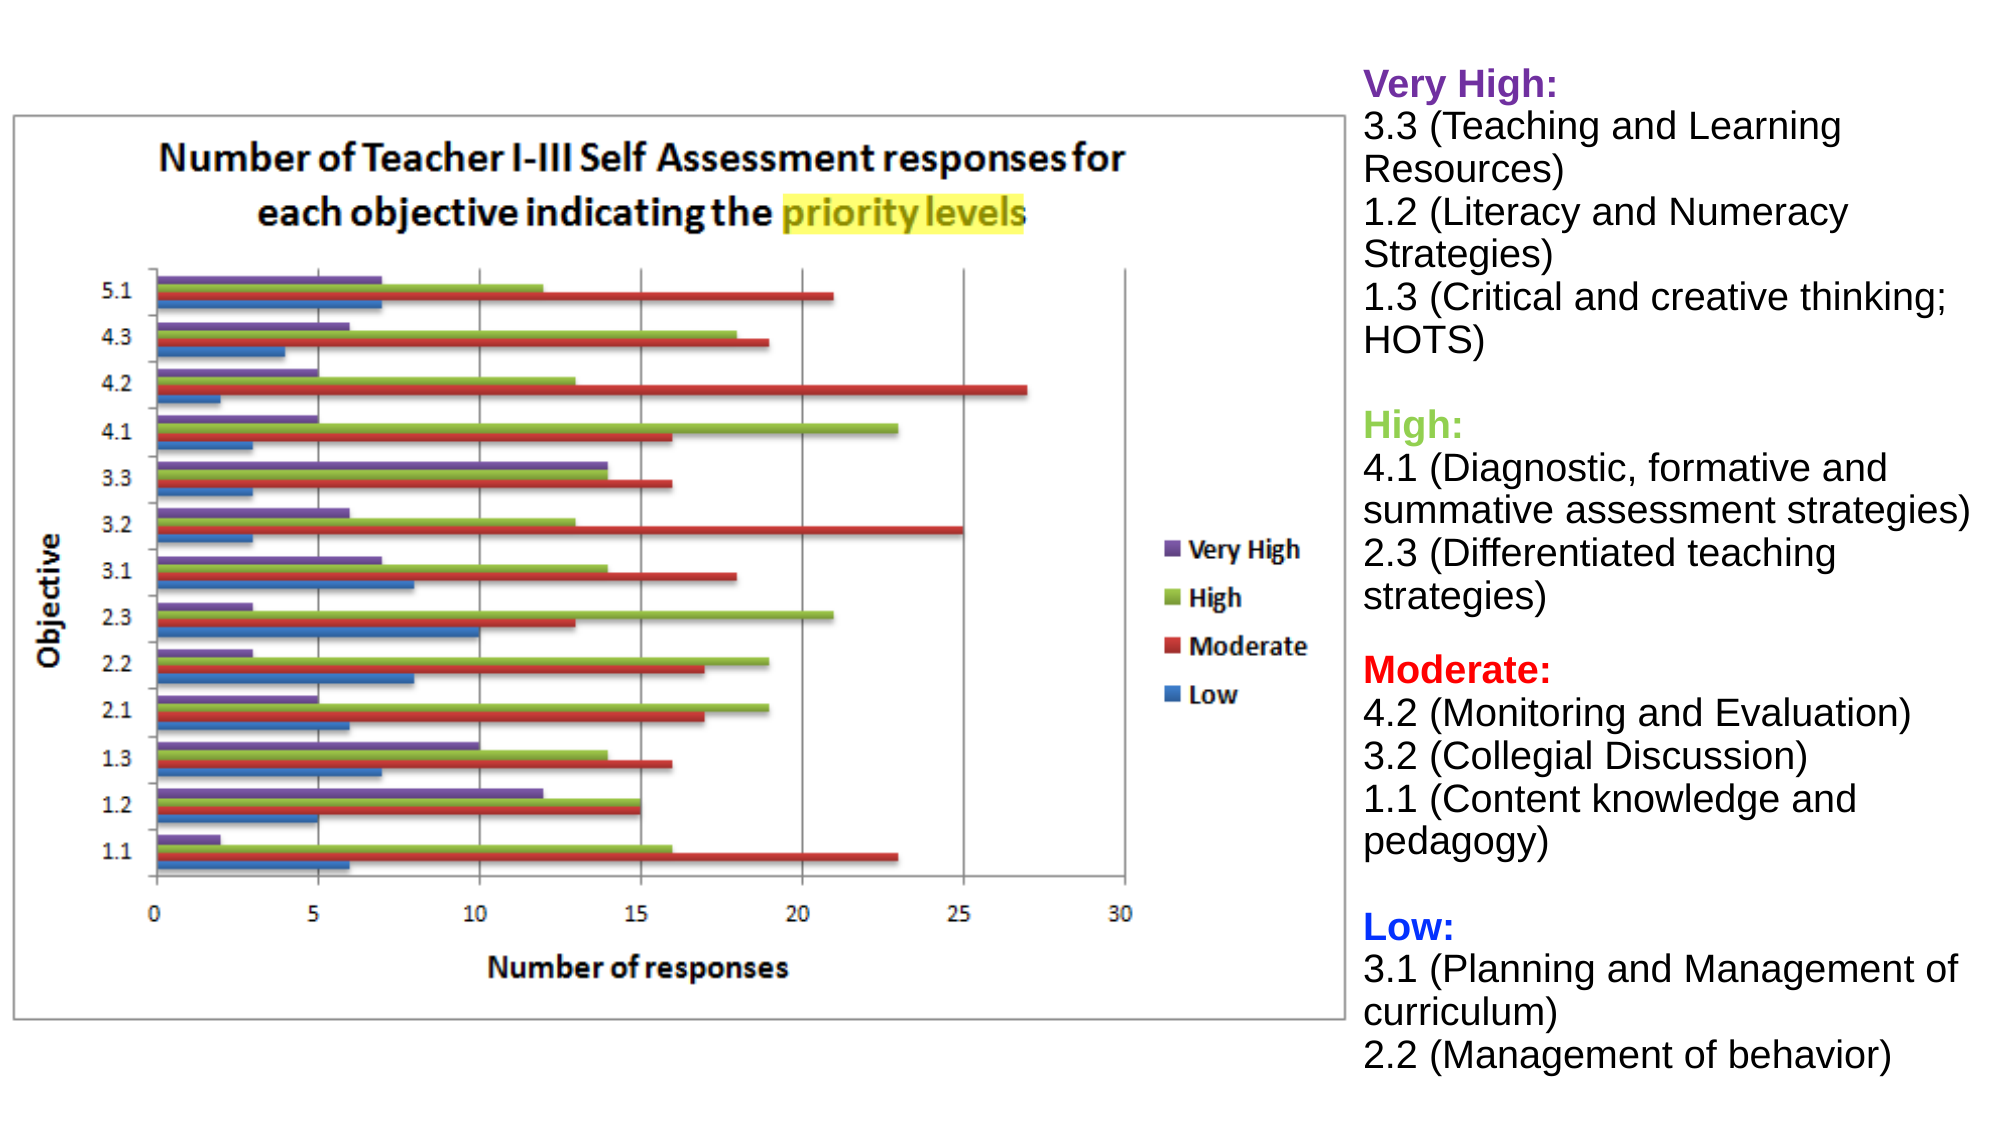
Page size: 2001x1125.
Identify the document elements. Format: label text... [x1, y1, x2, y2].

text_box Moderate: 4.2 (Monitoring and Evaluation) 3.2 (Collegial Discussion) 1.1 (Content knowledge and pedagogy) Low: 3.1 (Planning and Management of curriculum) 2.2 (Management of behavior) [1348, 808, 2000, 1125]
picture [6, 111, 1354, 1030]
text_box Very High: 3.3 (Teaching and Learning Resources) 1.2 (Literacy and Numeracy Strategies) 1.3 (Critical and creative thinking; HOTS) High: 4.1 (Diagnostic, formative and summative assessment strategies) 2.3 (Differentiated teaching strategies) [1348, 90, 2000, 591]
